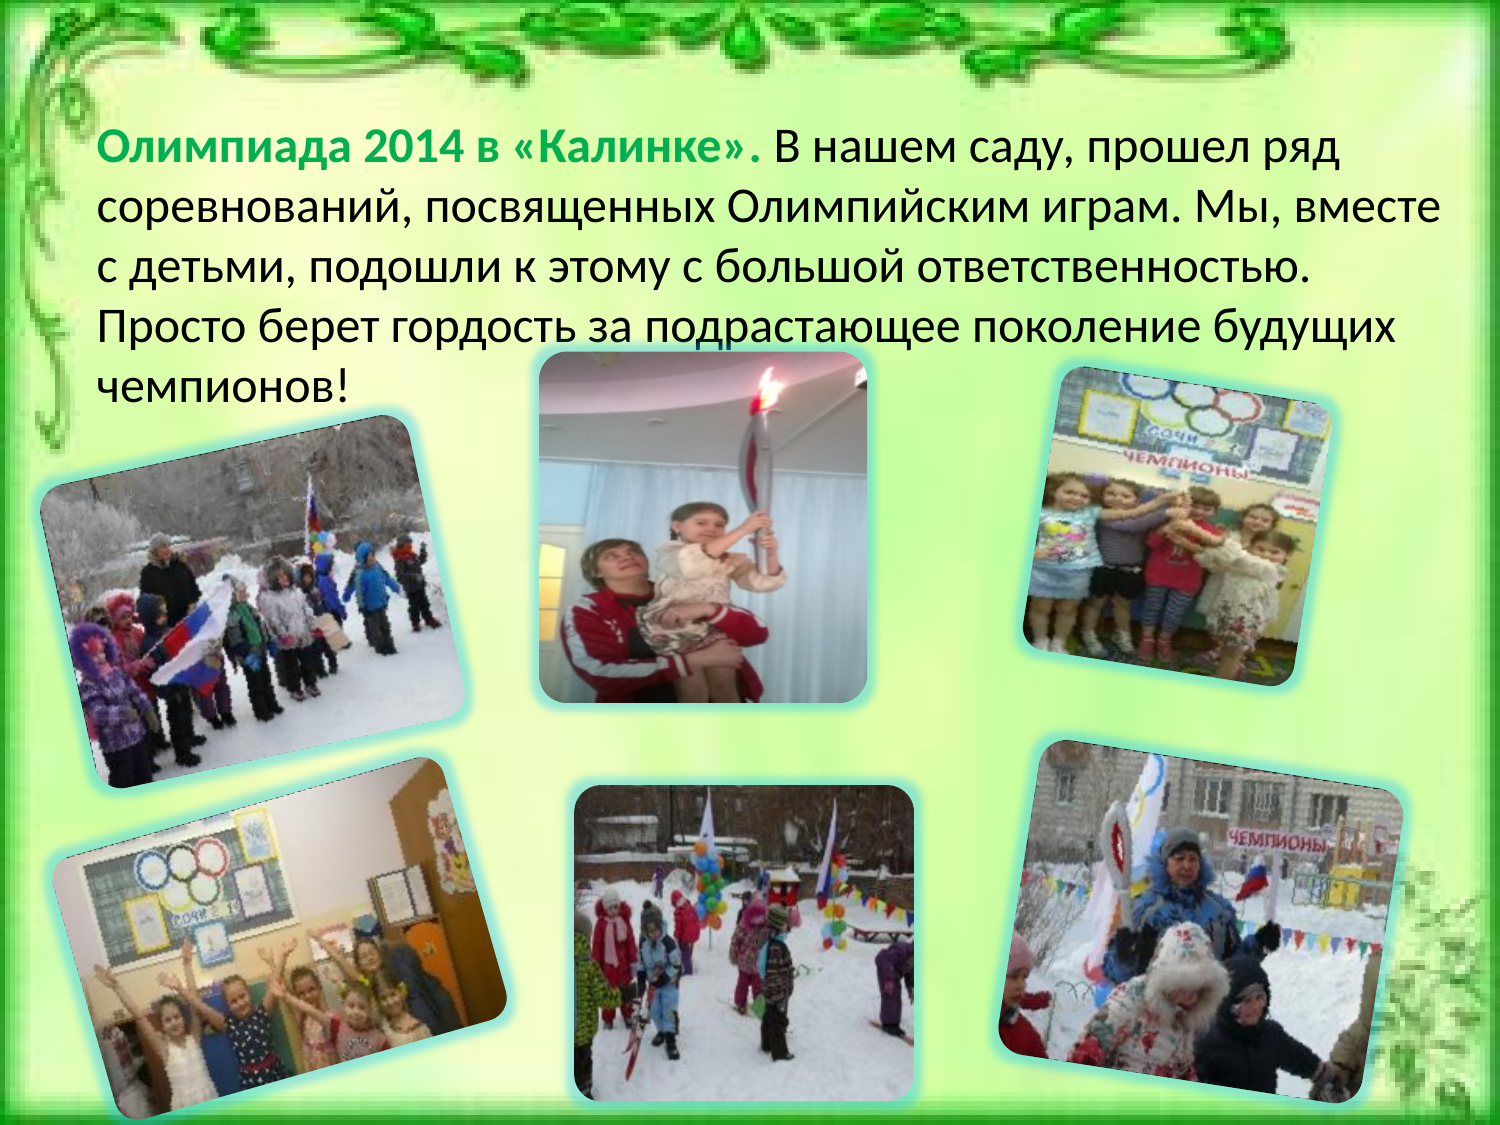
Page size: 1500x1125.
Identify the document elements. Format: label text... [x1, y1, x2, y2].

picture [0, 0, 1500, 1125]
text_box Олимпиада 2014 в «Калинке». В нашем саду, прошел ряд соревнований, посвященных Олимпийским играм. Мы, вместе с детьми, подошли к этому с большой ответственностью. Просто берет гордость за подрастающее поколение будущих чемпионов! [81, 105, 1477, 421]
